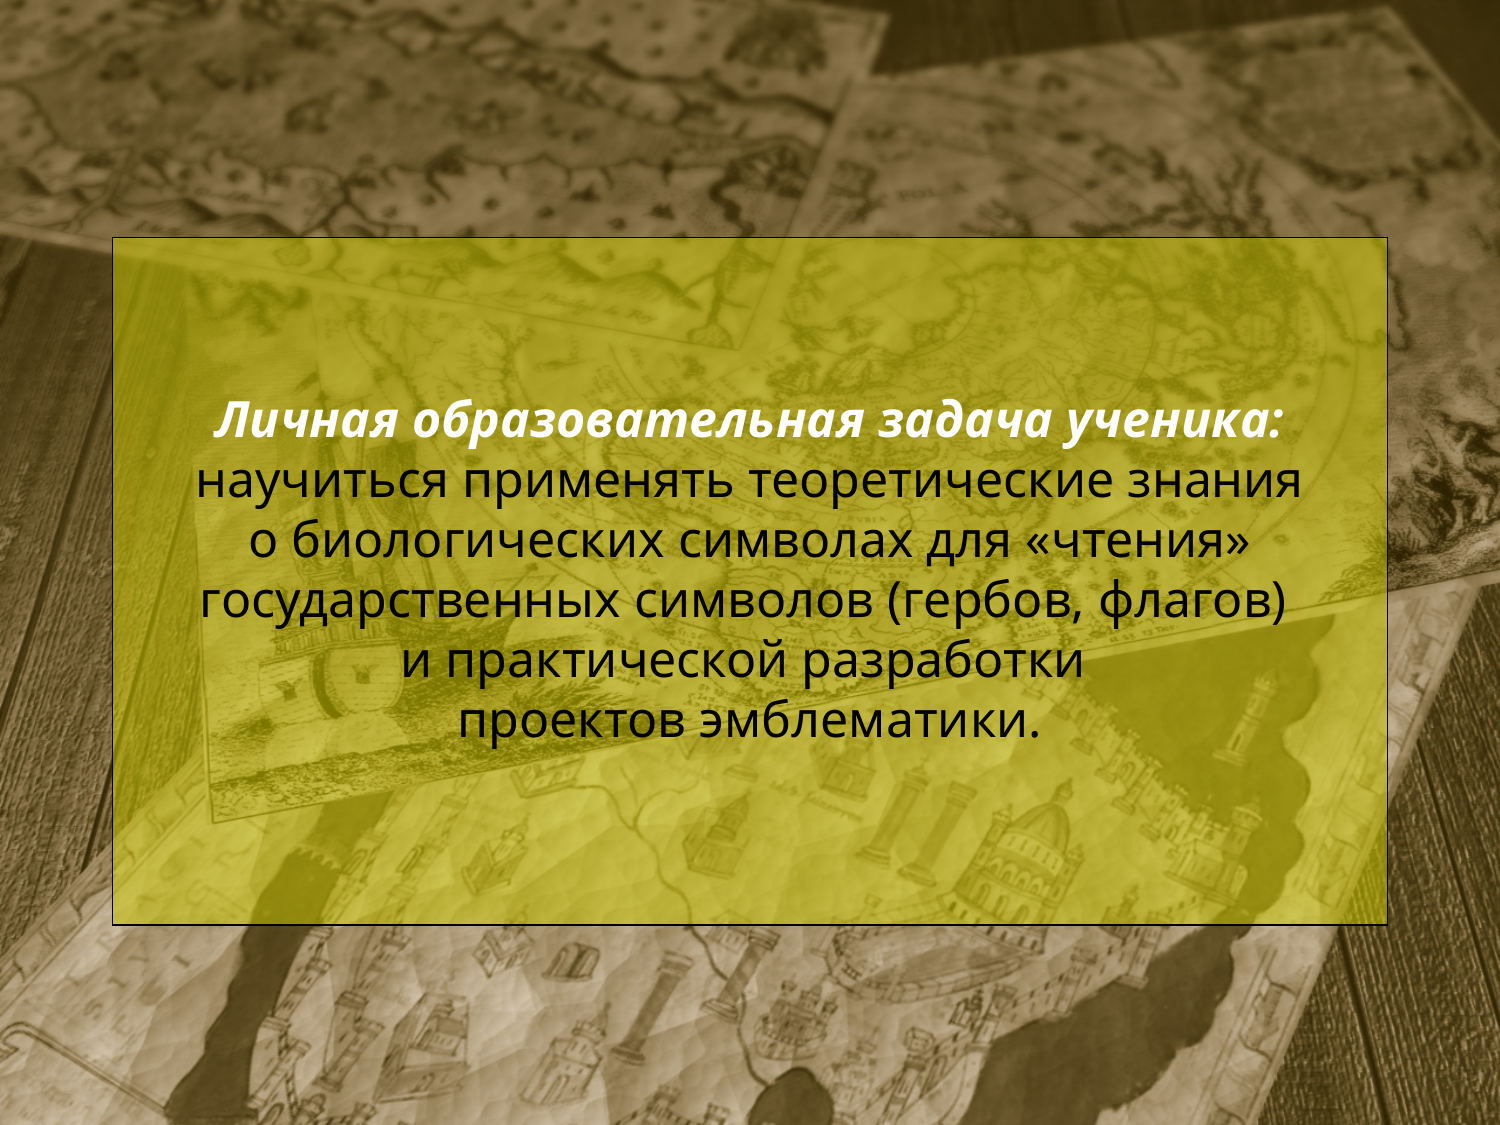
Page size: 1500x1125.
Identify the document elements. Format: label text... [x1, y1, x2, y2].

picture [0, 0, 1500, 1125]
title Личная образовательная задача ученика: научиться применять теоретические знания о биологических символах для «чтения» государственных символов (гербов, флагов) и практической разработки проектов эмблематики. [112, 327, 1388, 868]
